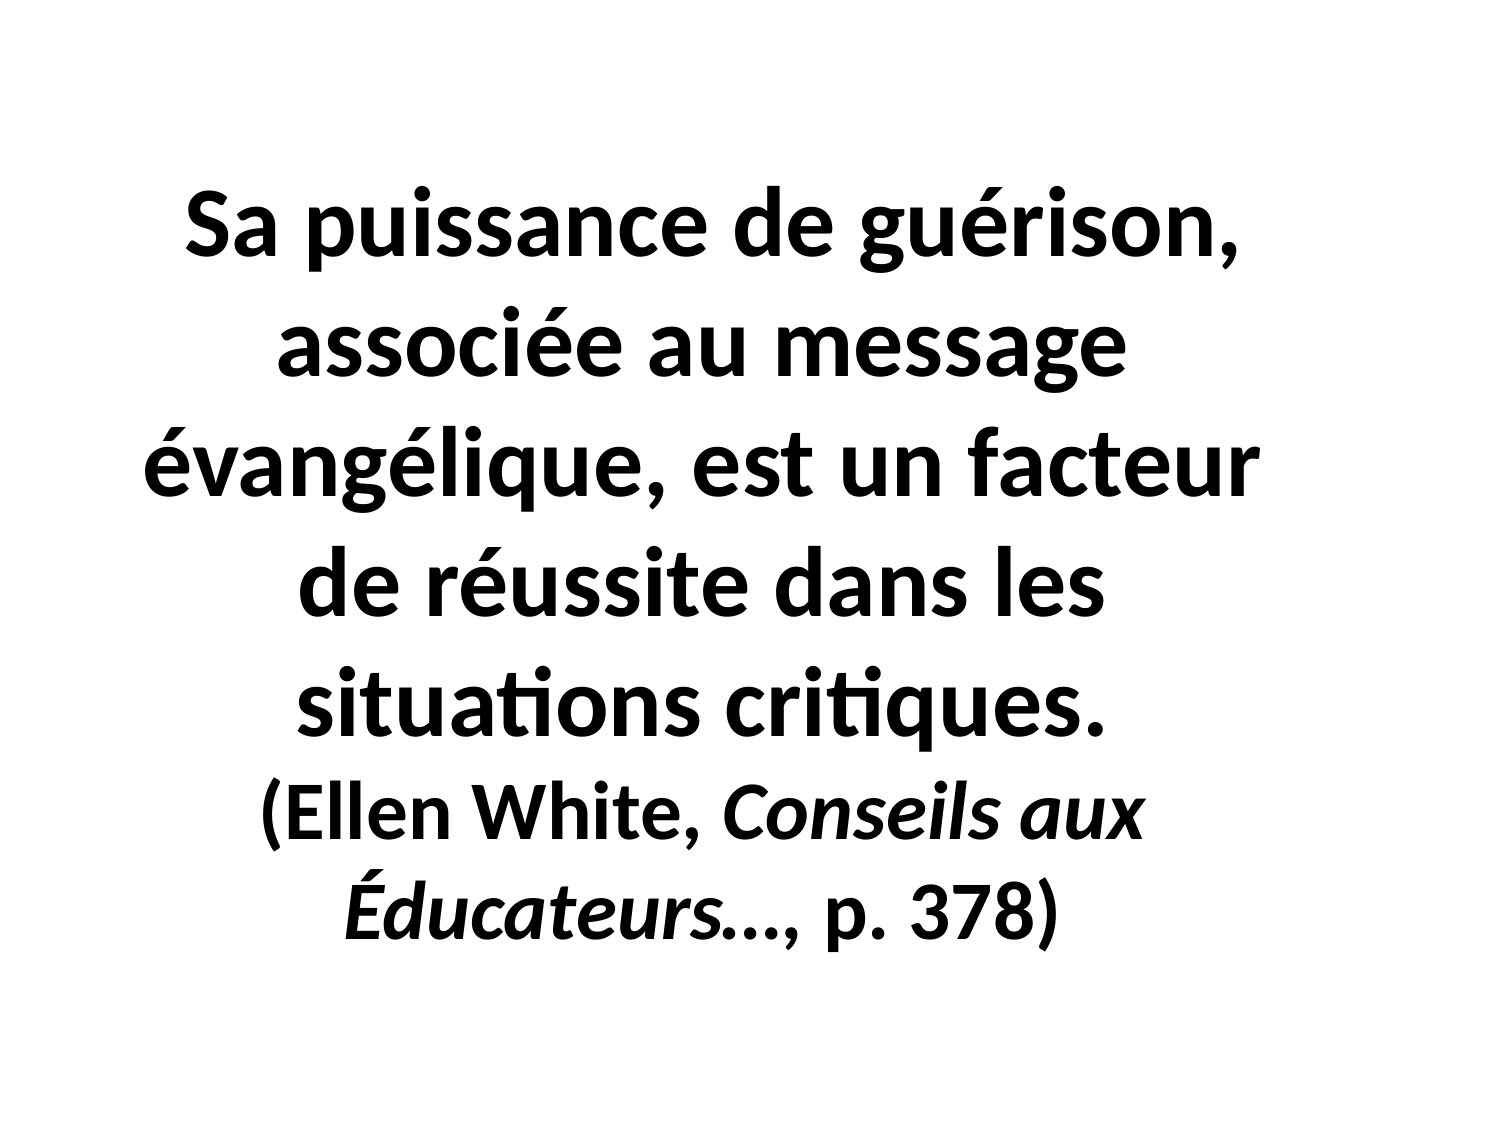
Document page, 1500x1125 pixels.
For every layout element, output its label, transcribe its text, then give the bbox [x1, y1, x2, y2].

text_box Sa puissance de guérison, associée au message évangélique, est un facteur de réussite dans les situations critiques. (Ellen White, Conseils aux Éducateurs…, p. 378) [88, 149, 1317, 964]
